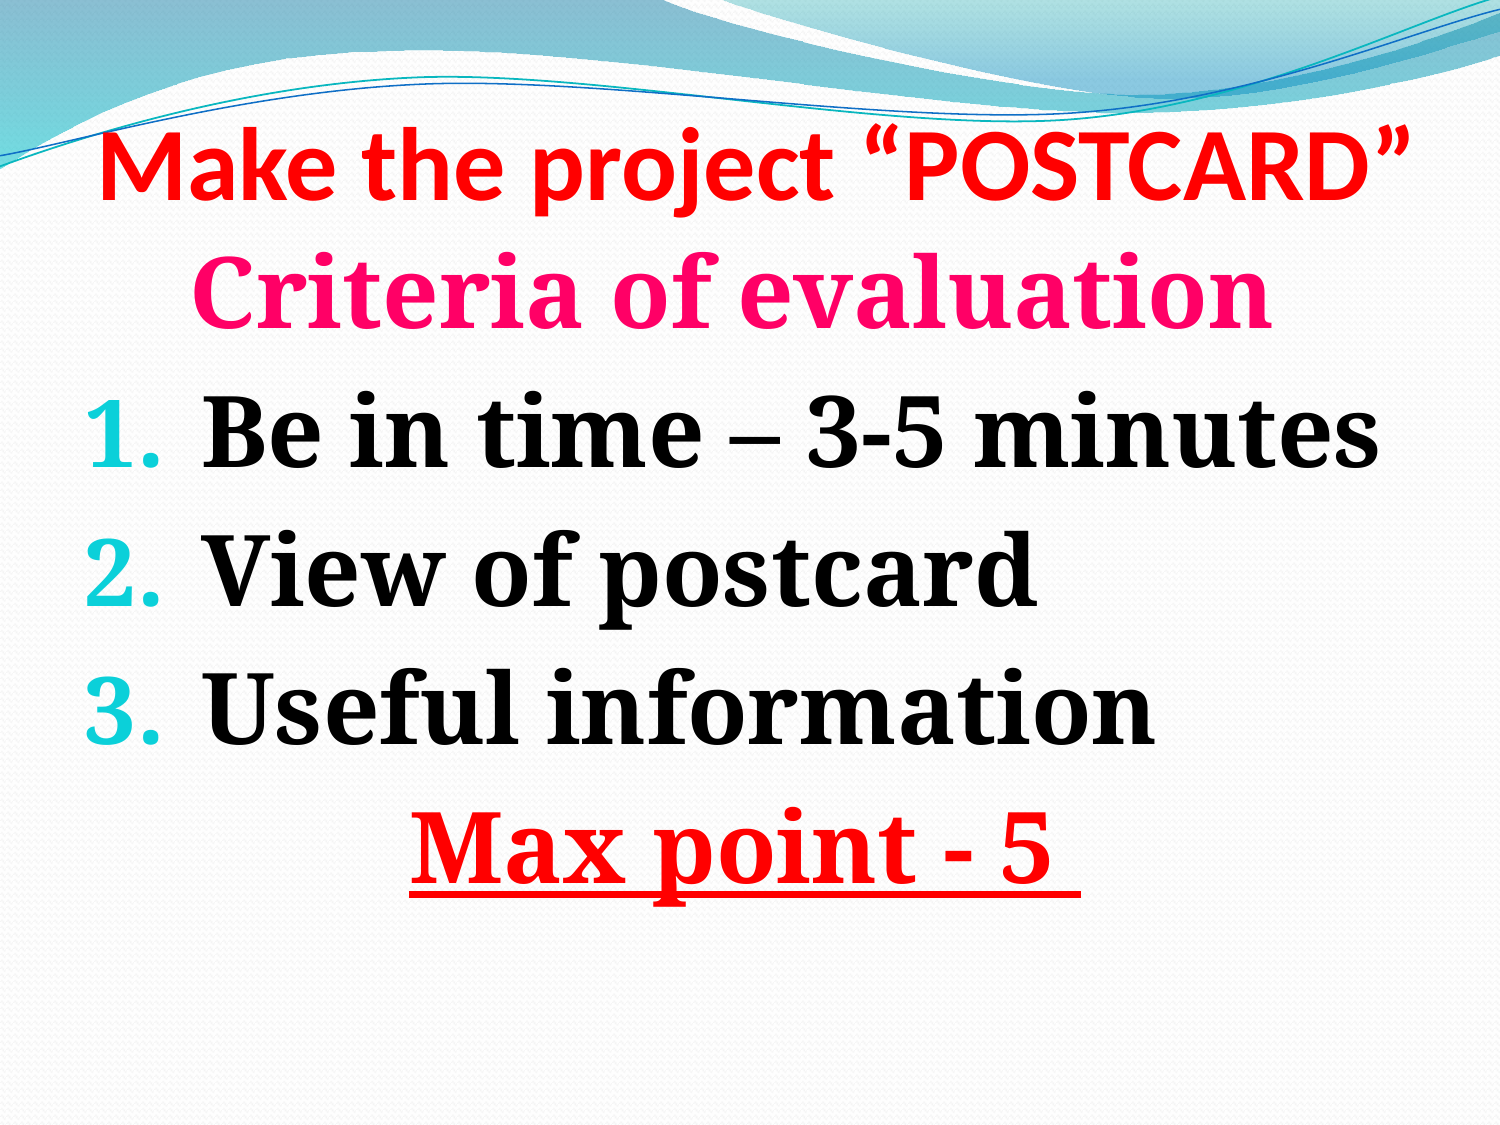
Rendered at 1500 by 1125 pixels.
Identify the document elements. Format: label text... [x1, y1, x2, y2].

title Make the project “POSTCARD” [82, 70, 1432, 221]
list Criteria of evaluation Be in time – 3-5 minutes View of postcard Useful information Max point - 5 [70, 222, 1421, 943]
